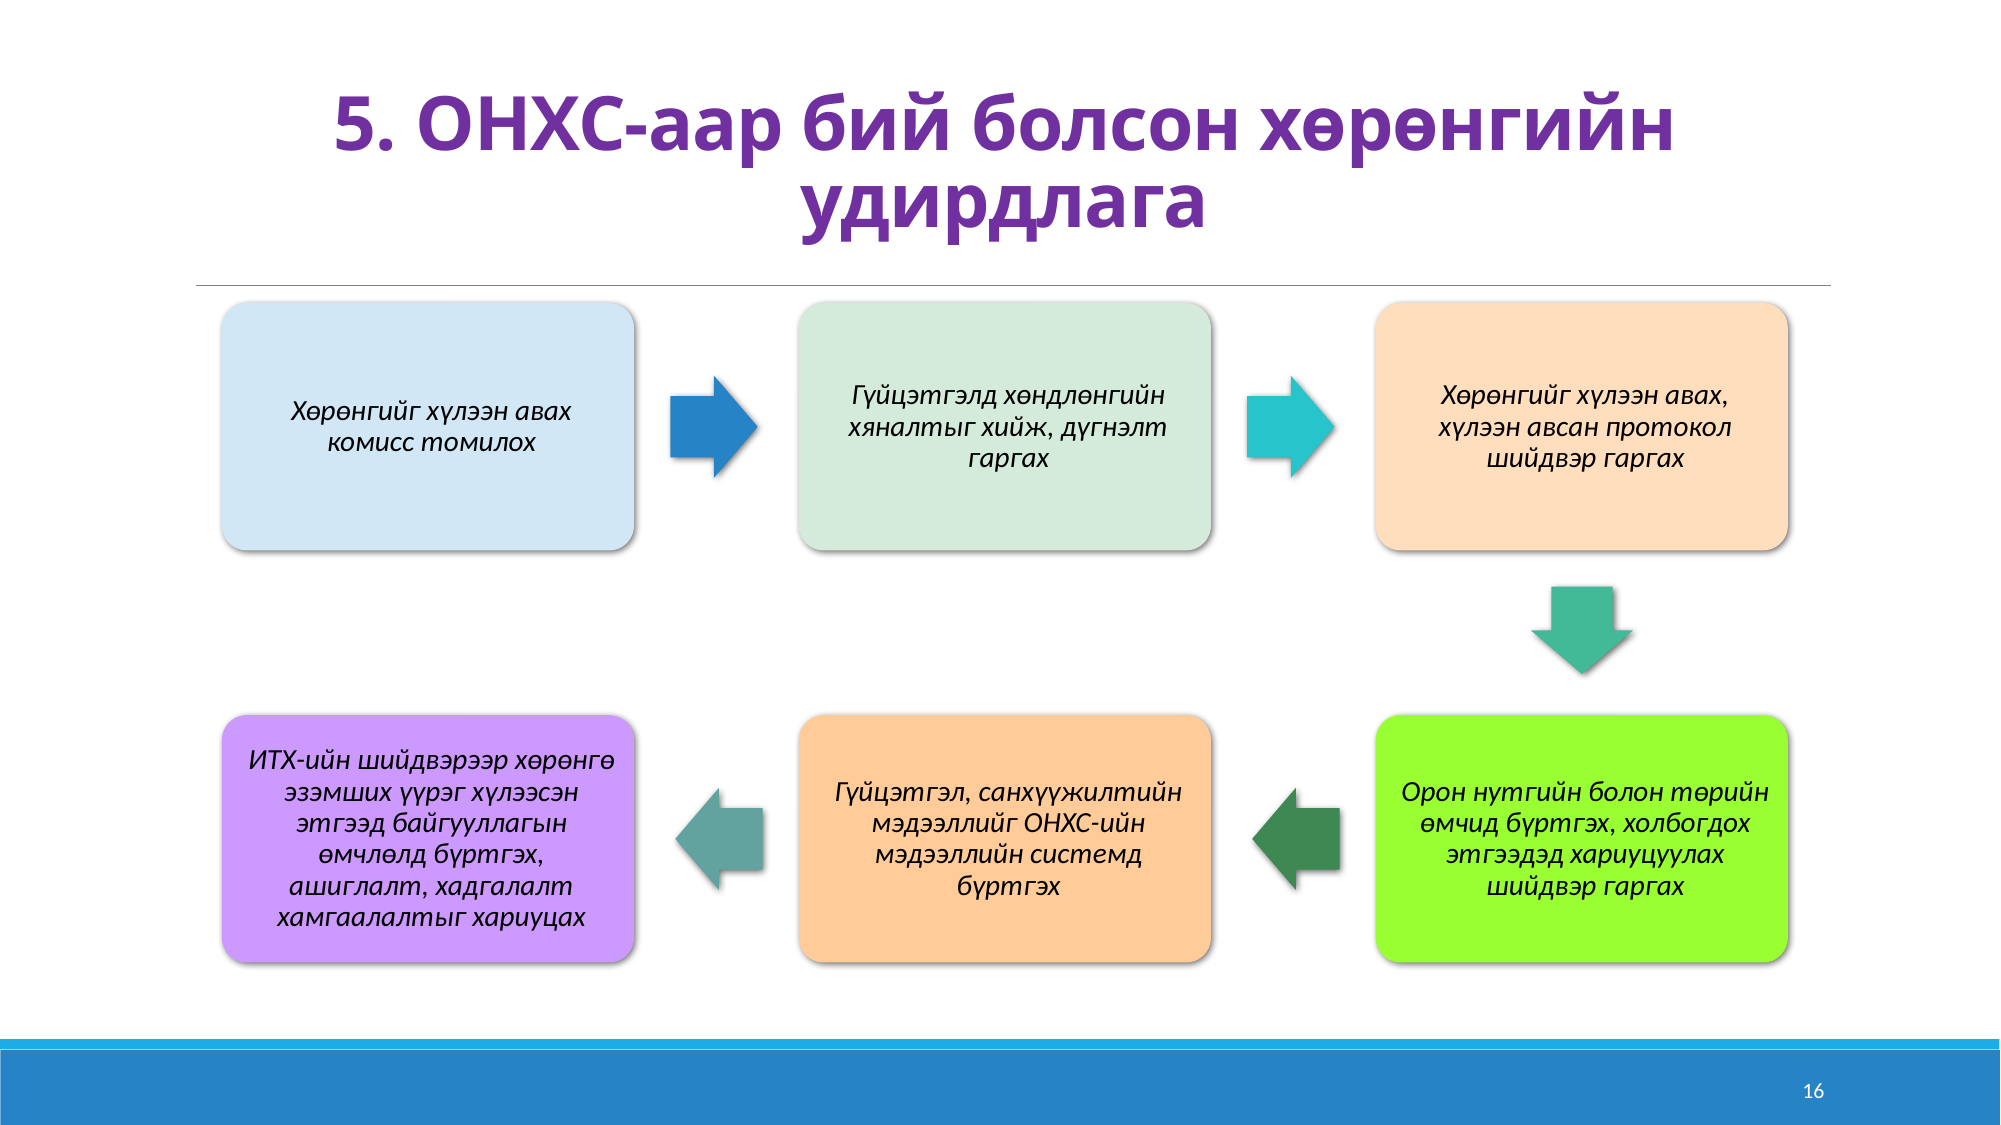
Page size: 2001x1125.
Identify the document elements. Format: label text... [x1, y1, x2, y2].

title 5. ОНХС-аар бий болсон хөрөнгийн удирдлага [180, 47, 1830, 285]
slide_number 16 [1624, 1059, 1840, 1120]
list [179, 302, 1831, 964]
